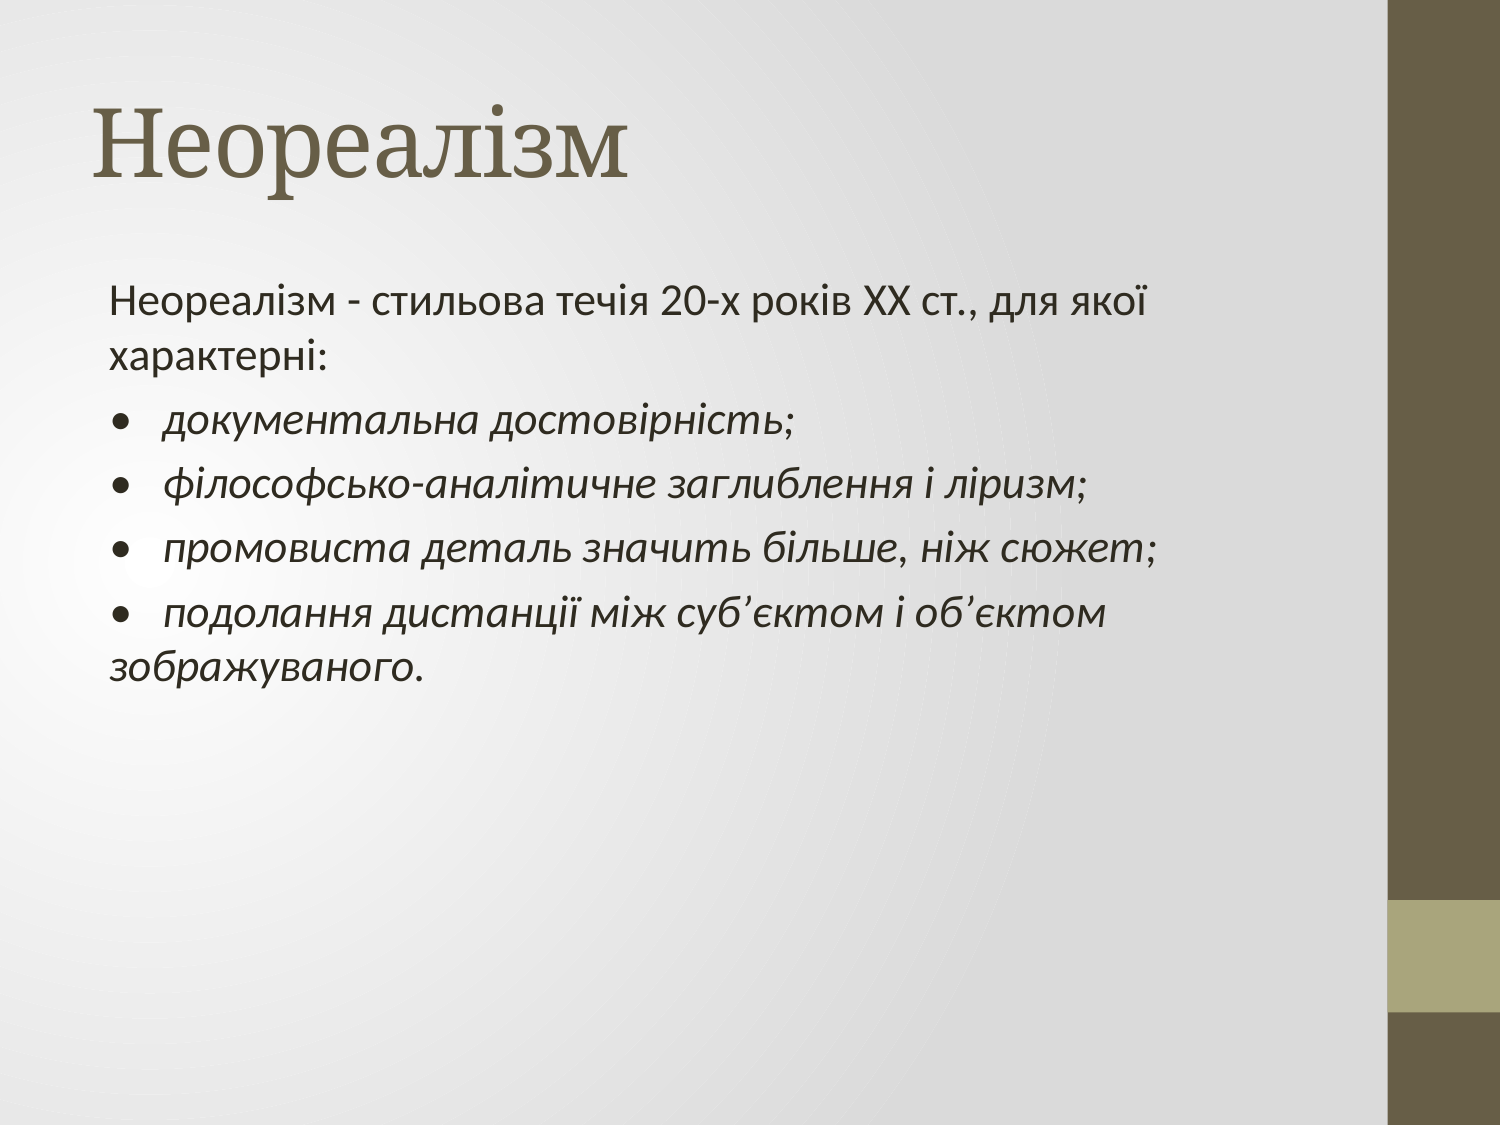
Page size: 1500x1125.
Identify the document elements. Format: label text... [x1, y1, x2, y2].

title Неореалізм [75, 45, 1325, 233]
list Неореалізм - стильова течія 20-х років XX ст., для якої характерні: • документальна достовірність; • філософсько-аналітичне заглиблення і ліризм; • промовиста деталь значить більше, ніж сюжет; • подолання дистанції між суб’єктом і об’єктом зображуваного. [75, 262, 1325, 1050]
